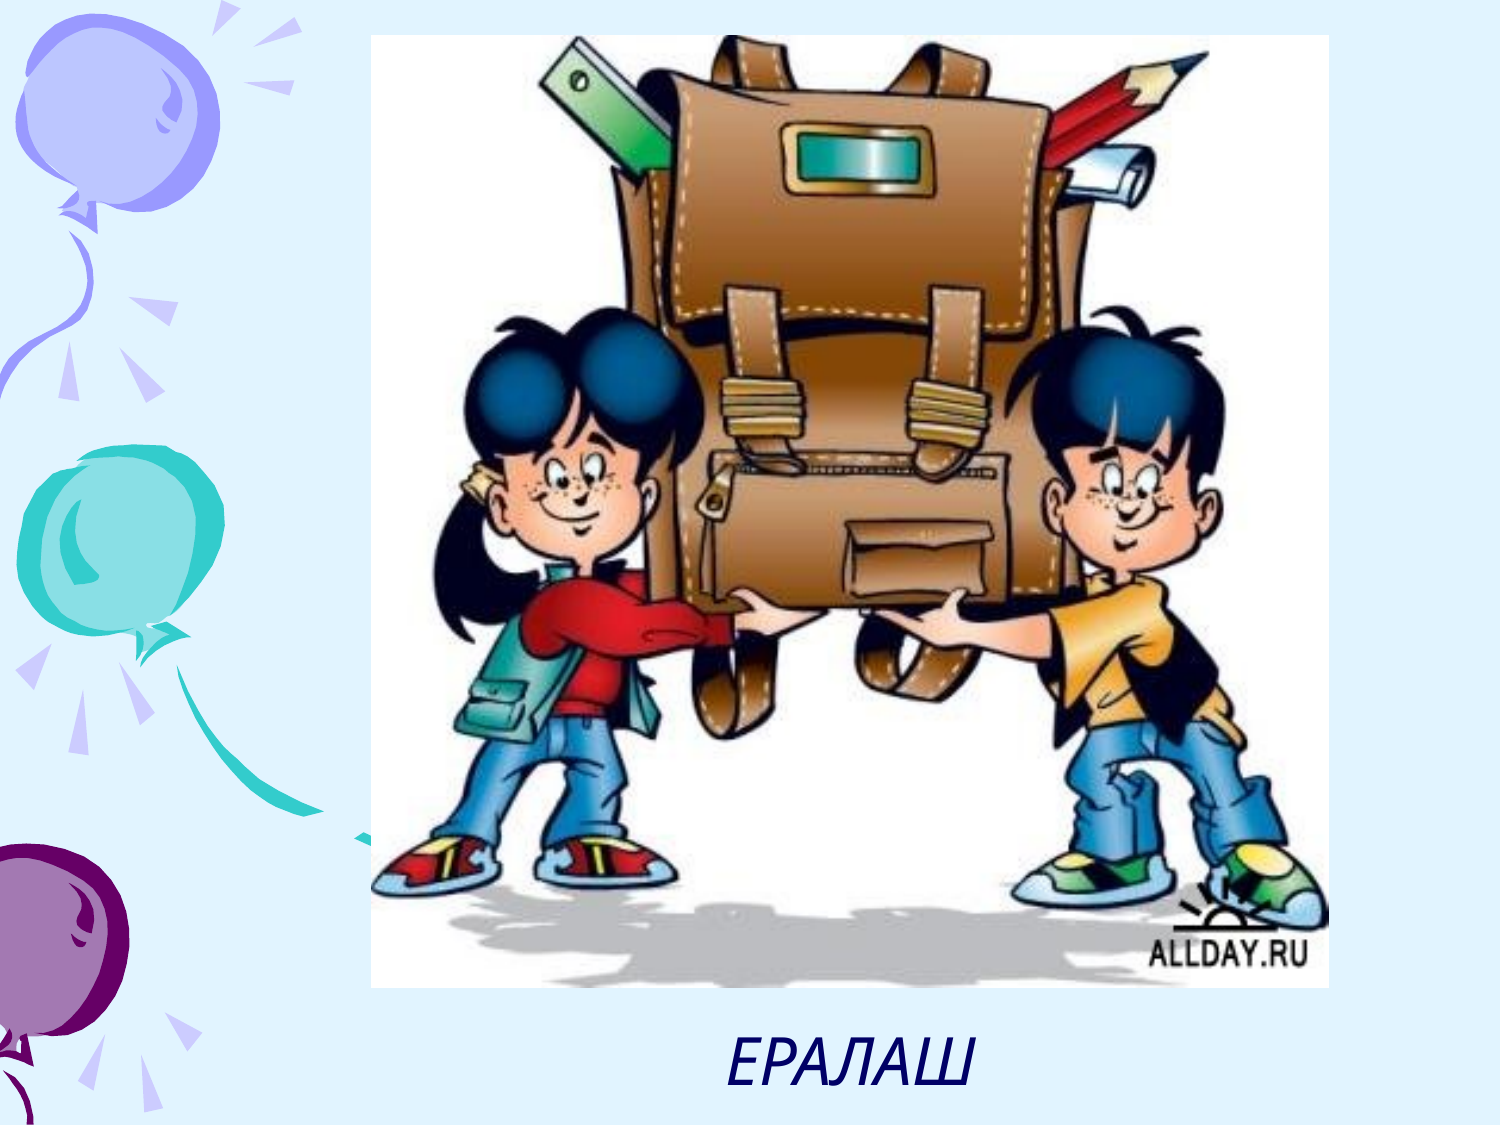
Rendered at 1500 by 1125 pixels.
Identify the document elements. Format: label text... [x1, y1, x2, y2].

picture [371, 35, 1329, 988]
text_box ЕРАЛАШ [631, 1011, 1069, 1106]
